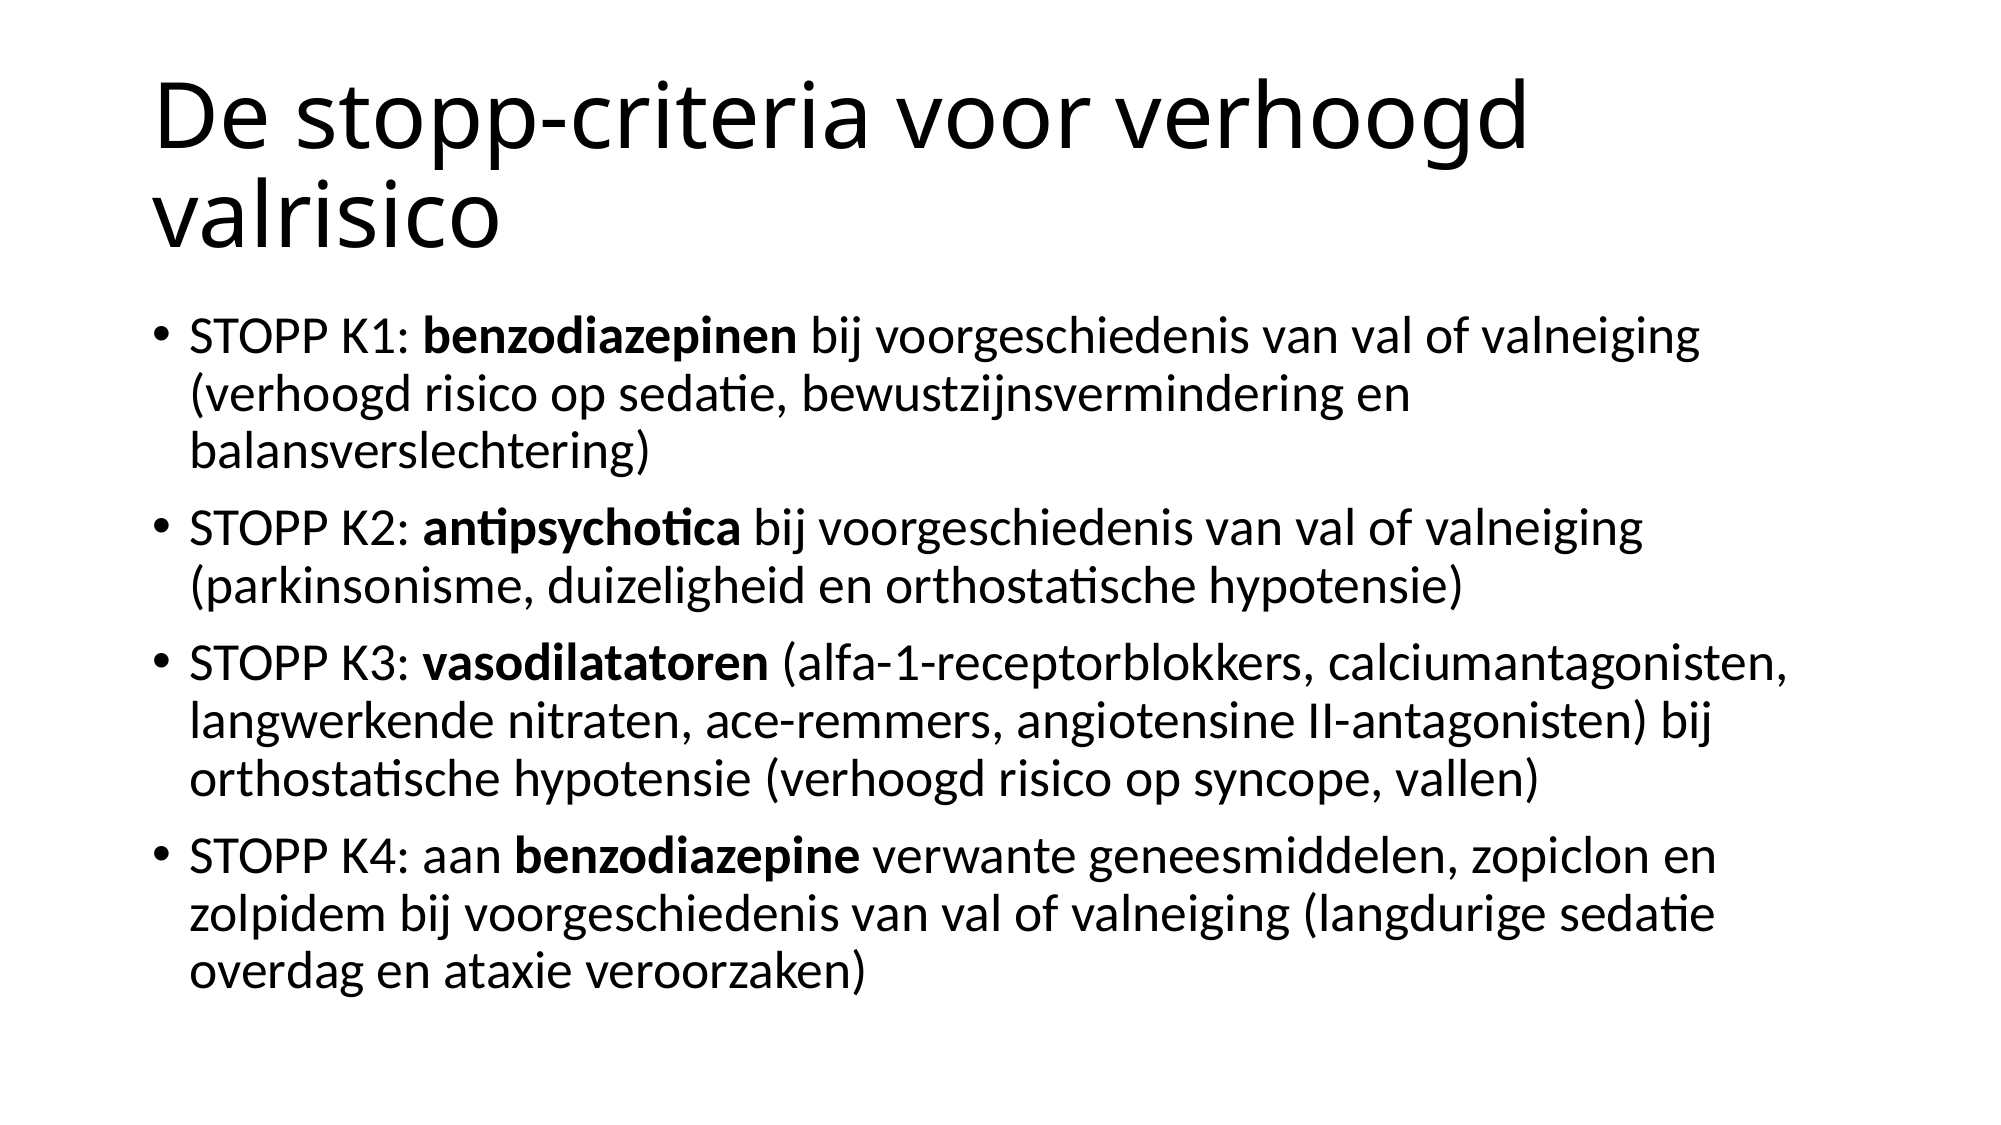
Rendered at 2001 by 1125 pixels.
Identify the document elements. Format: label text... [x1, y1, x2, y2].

list STOPP K1: benzodiazepinen bij voorgeschiedenis van val of valneiging (verhoogd risico op sedatie, bewustzijnsvermindering en balansverslechtering) STOPP K2: antipsychotica bij voorgeschiedenis van val of valneiging (parkinsonisme, duizeligheid en orthostatische hypotensie) STOPP K3: vasodilatatoren (alfa-1-receptorblokkers, calciumantagonisten, langwerkende nitraten, ace-remmers, angiotensine II-antagonisten) bij orthostatische hypotensie (verhoogd risico op syncope, vallen) STOPP K4: aan benzodiazepine verwante geneesmiddelen, zopiclon en zolpidem bij voorgeschiedenis van val of valneiging (langdurige sedatie overdag en ataxie veroorzaken) [137, 299, 1863, 1014]
title De stopp-criteria voor verhoogd valrisico [137, 59, 1863, 278]
